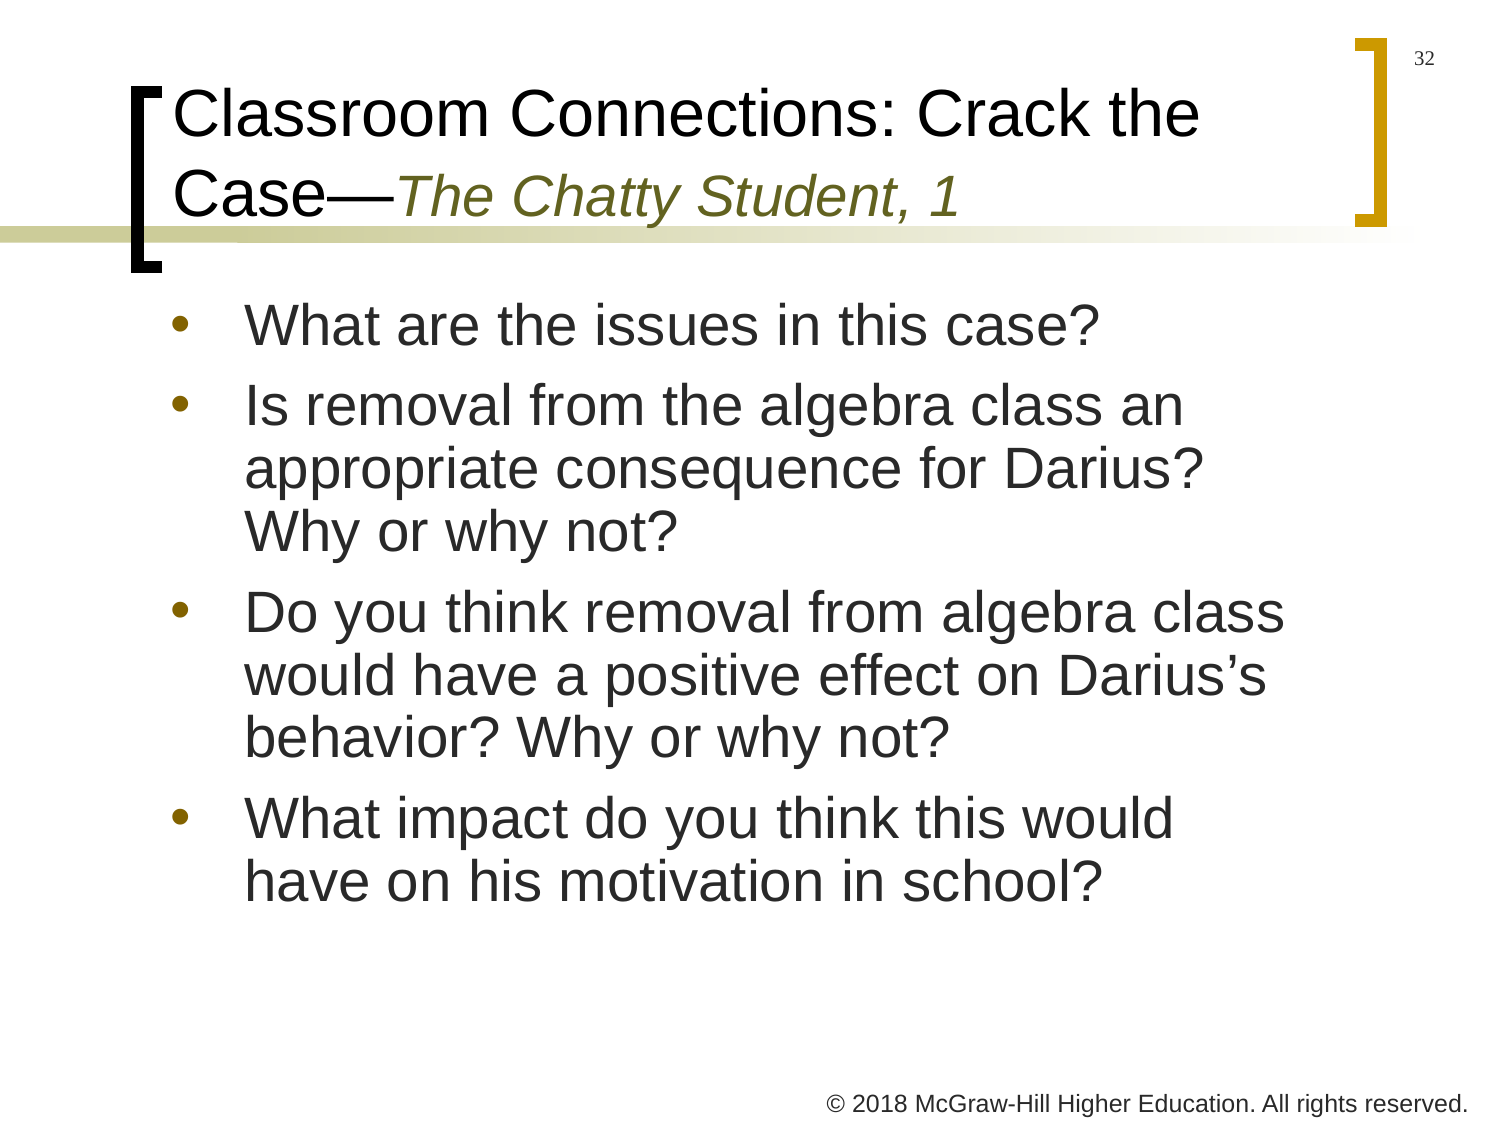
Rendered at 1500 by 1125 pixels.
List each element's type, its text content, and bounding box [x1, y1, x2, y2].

list What are the issues in this case? Is removal from the algebra class an appropriate consequence for Darius? Why or why not? Do you think removal from algebra class would have a positive effect on Darius’s behavior? Why or why not? What impact do you think this would have on his motivation in school? [155, 287, 1325, 963]
title Classroom Connections: Crack the Case—The Chatty Student, 1 [157, 5, 1332, 238]
